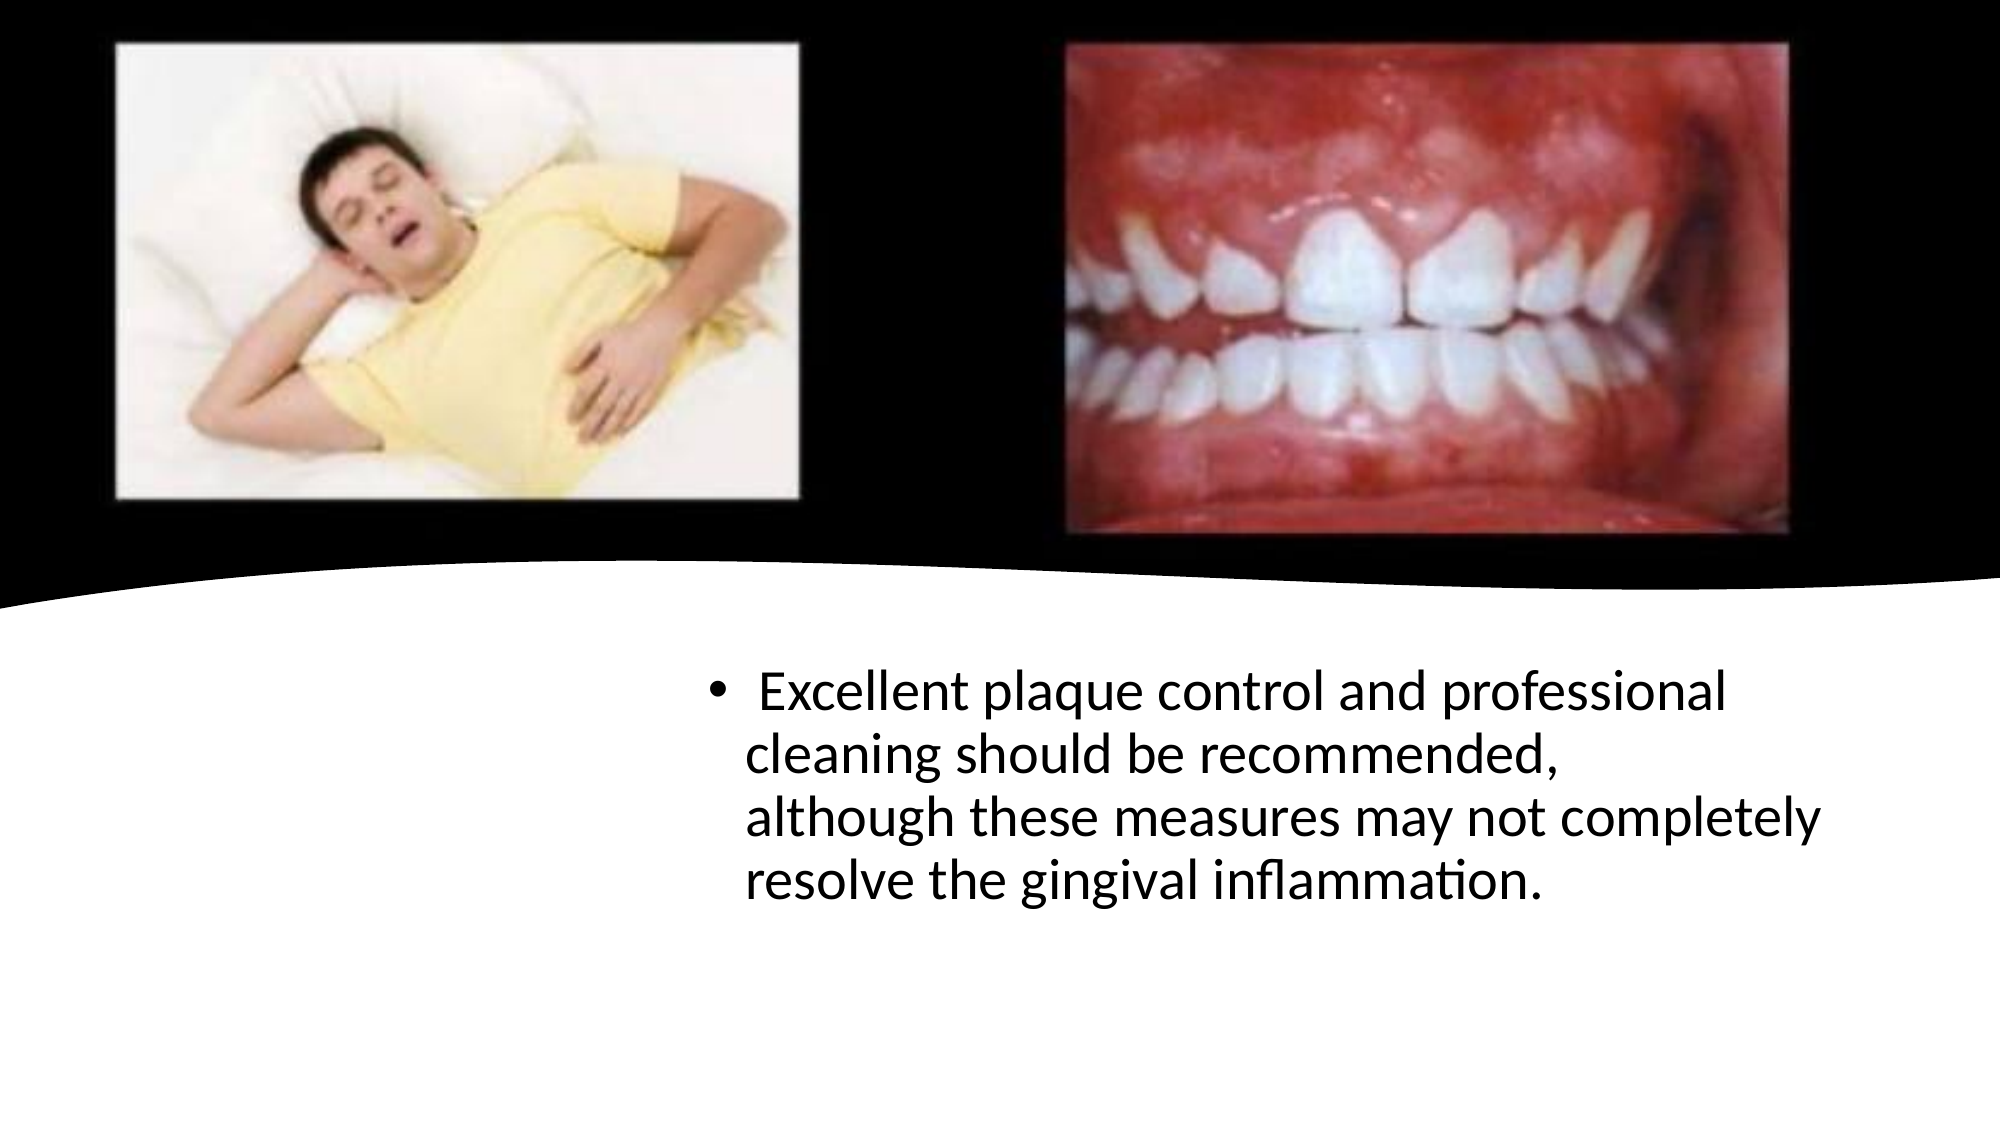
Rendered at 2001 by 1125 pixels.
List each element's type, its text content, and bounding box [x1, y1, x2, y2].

list ﻿﻿Excellent plaque control and professional cleaning should be recommended, although these measures may not completely resolve the gingival inflammation. [692, 615, 1921, 1018]
picture [0, 0, 2000, 609]
